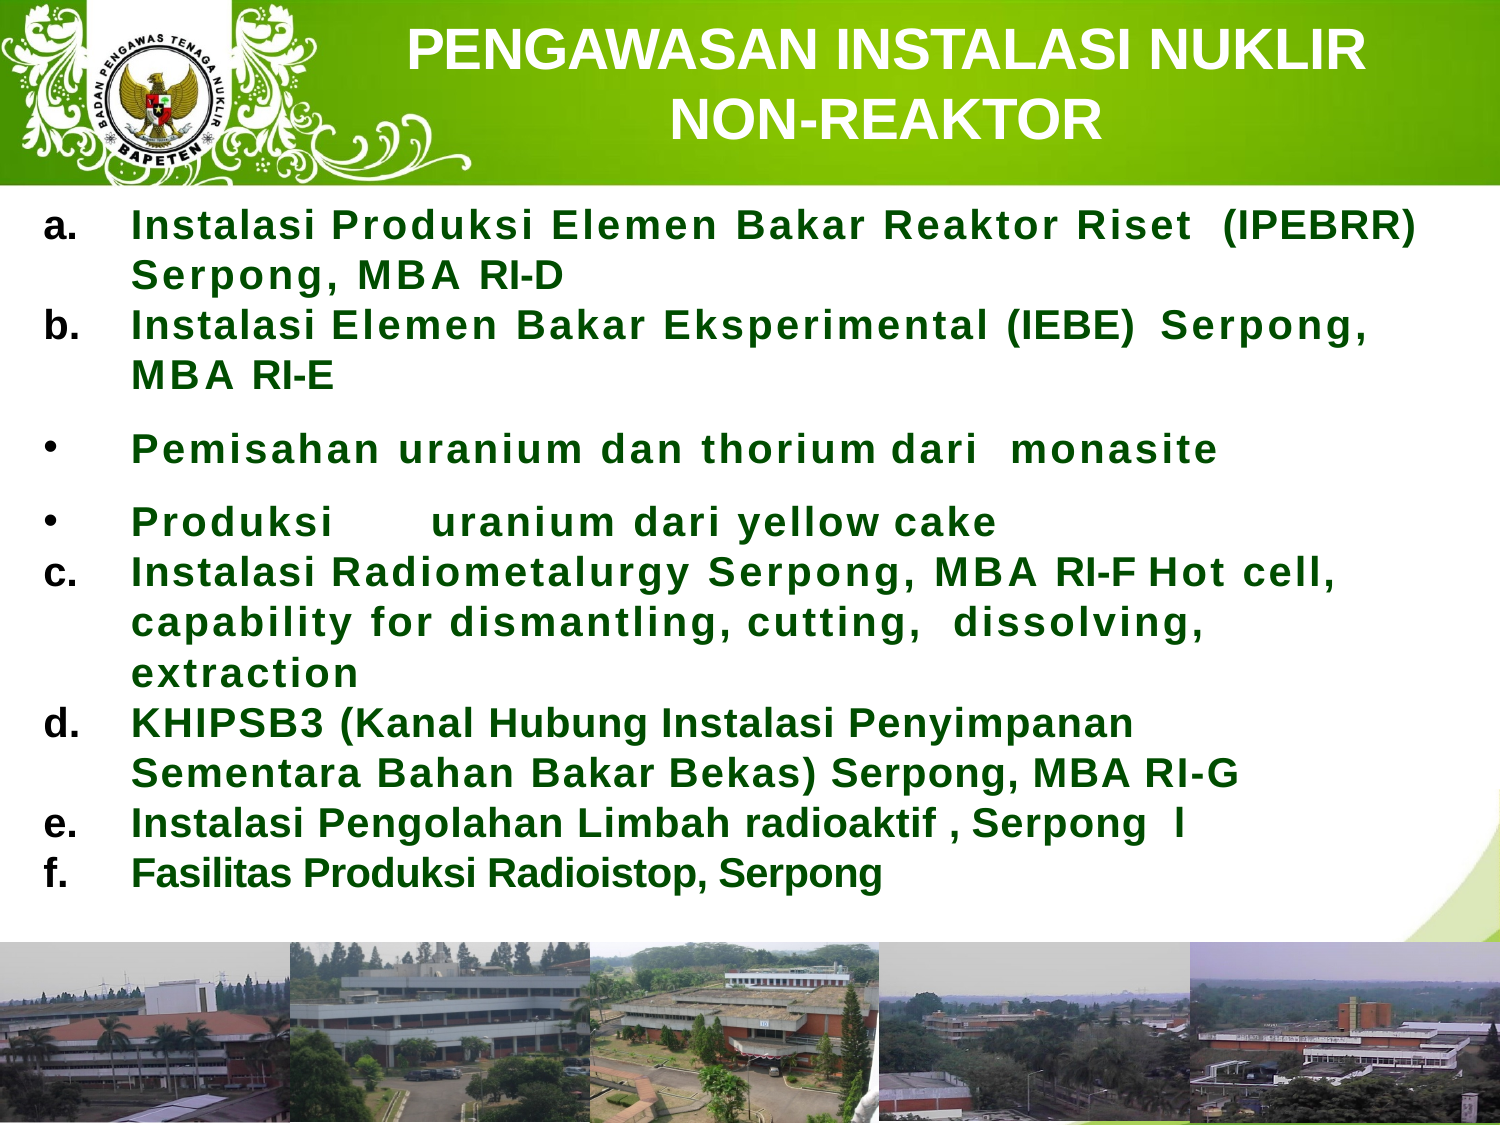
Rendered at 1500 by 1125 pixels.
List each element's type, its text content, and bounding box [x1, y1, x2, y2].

text_box [0, 942, 879, 1123]
text_box [879, 942, 1190, 1121]
picture [0, 1121, 1500, 1125]
picture [0, 0, 1500, 942]
text_box [1189, 942, 1500, 1123]
text_box Instalasi Produksi Elemen Bakar Reaktor Riset (IPEBRR) Serpong, MBA RI-D Instalasi Elemen Bakar Eksperimental (IEBE) Serpong, MBA RI-E Pemisahan uranium dan thorium dari monasite Produksi uranium dari yellow cake Instalasi Radiometalurgy Serpong, MBA RI-F Hot cell, capability for dismantling, cutting, dissolving, extraction KHIPSB3 (Kanal Hubung Instalasi Penyimpanan Sementara Bahan Bakar Bekas) Serpong, MBA RI-G Instalasi Pengolahan Limbah radioaktif , Serpong l Fasilitas Produksi Radioistop, Serpong [41, 197, 1443, 942]
title PENGAWASAN INSTALASI NUKLIR NON-REAKTOR [348, 78, 1425, 174]
